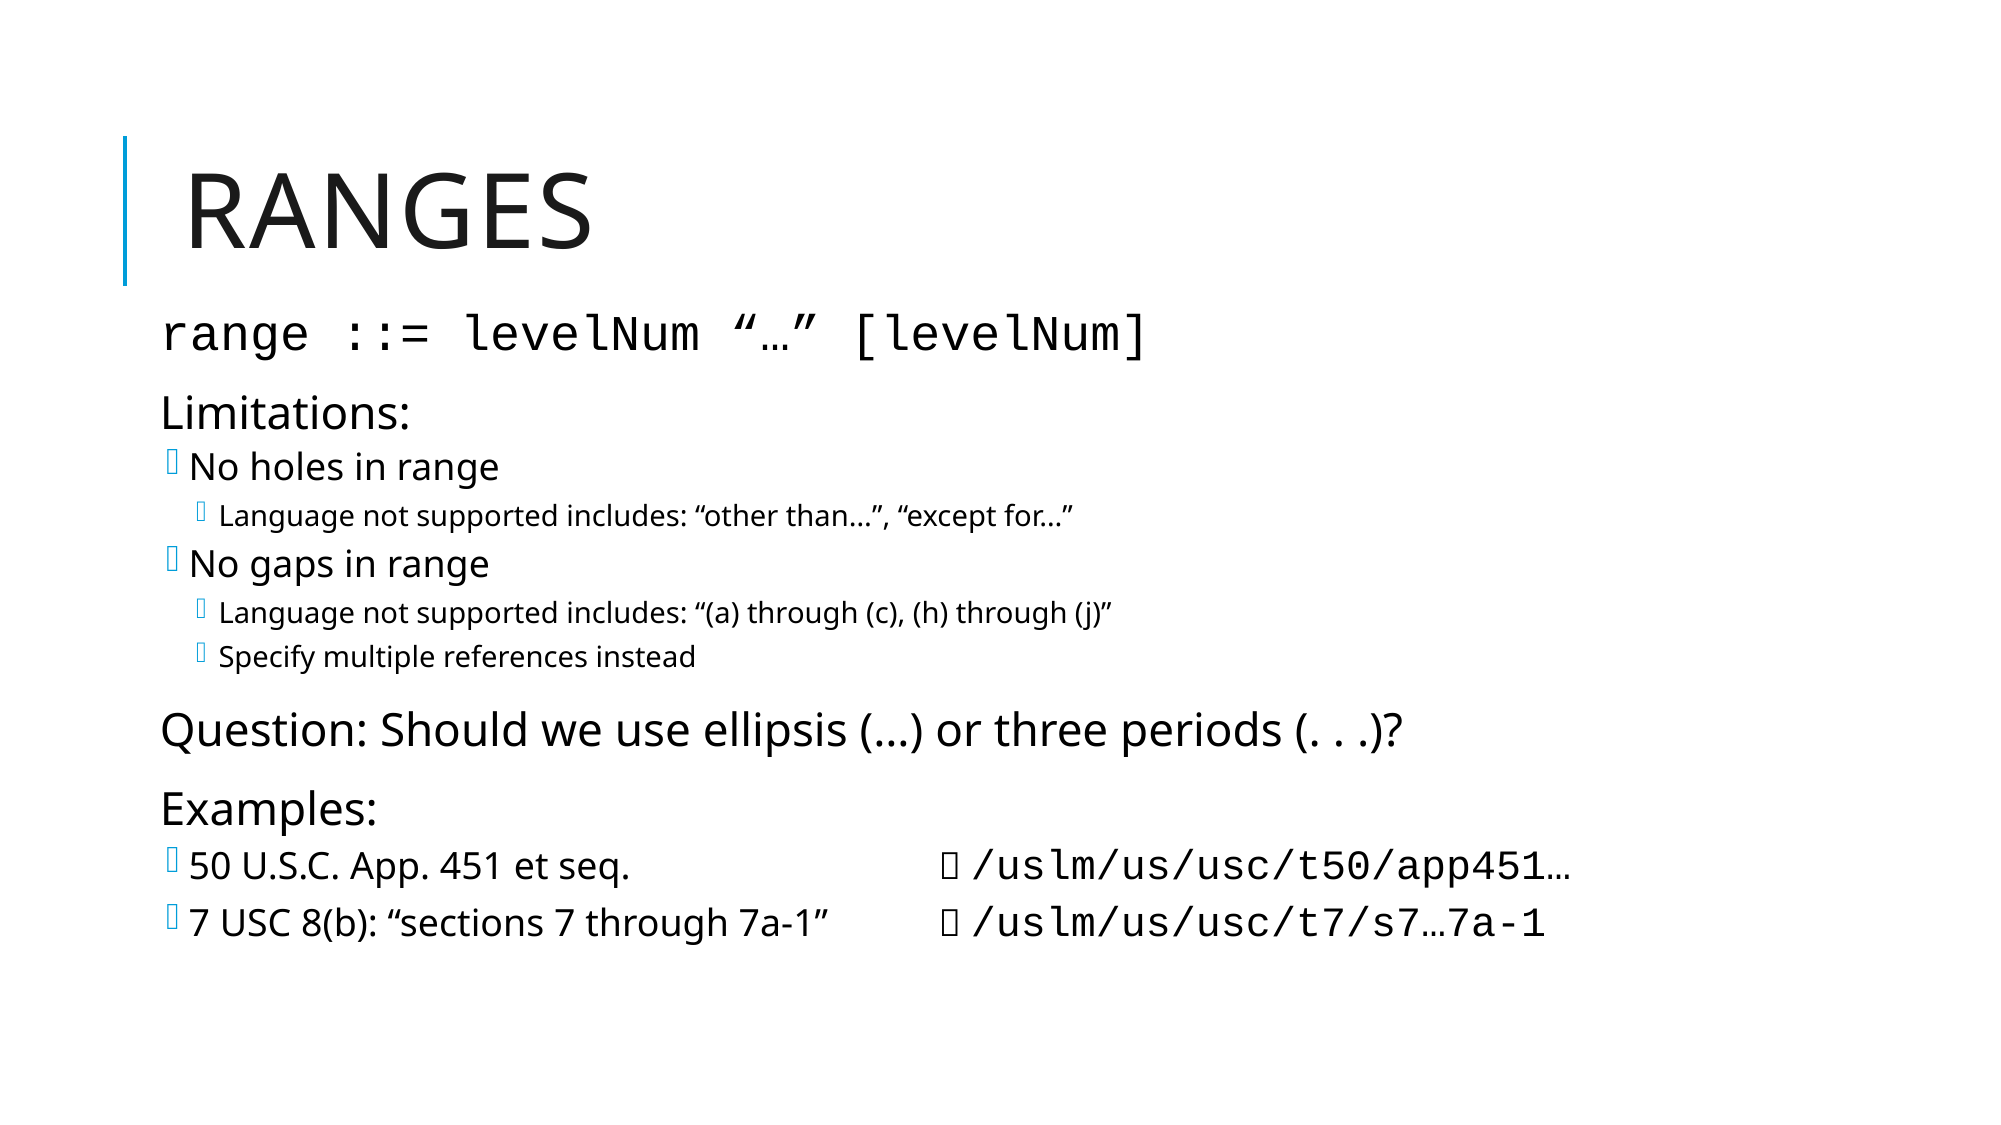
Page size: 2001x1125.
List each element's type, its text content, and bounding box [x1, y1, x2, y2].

title Ranges [168, 96, 1763, 299]
list range ::= levelNum “…” [levelNum] Limitations: No holes in range Language not supported includes: “other than…”, “except for…” No gaps in range Language not supported includes: “(a) through (c), (h) through (j)” Specify multiple references instead Question: Should we use ellipsis (…) or three periods (. . .)? Examples: 50 U.S.C. App. 451 et seq.  /uslm/us/usc/t50/app451… 7 USC 8(b): “sections 7 through 7a-1”  /uslm/us/usc/t7/s7…7a-1 [137, 299, 1889, 1014]
